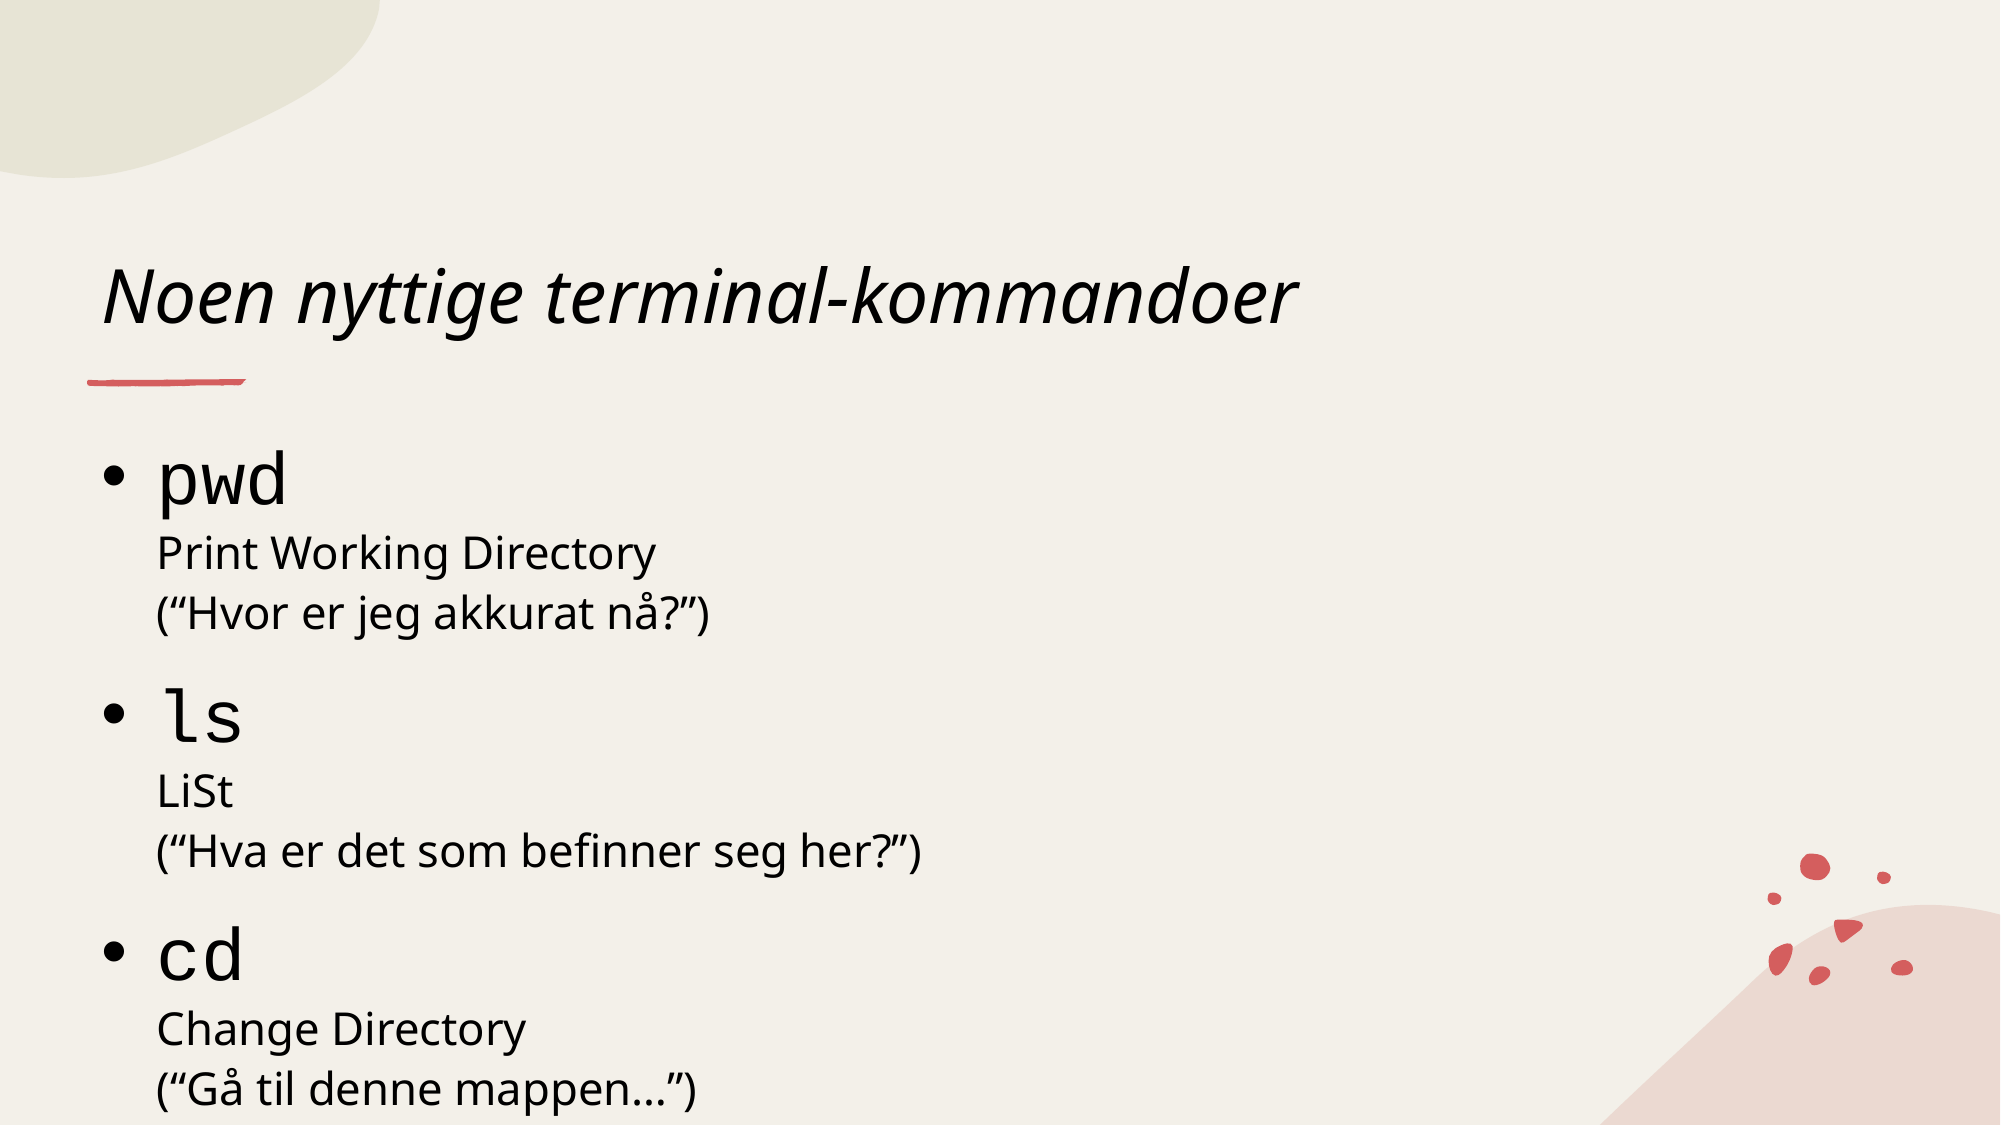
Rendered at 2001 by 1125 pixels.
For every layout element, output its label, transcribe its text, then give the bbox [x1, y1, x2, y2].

title Noen nyttige terminal-kommandoer [86, 129, 1740, 347]
list pwd Print Working Directory (“Hvor er jeg akkurat nå?”) ls LiSt (“Hva er det som befinner seg her?”) cd Change Directory (“Gå til denne mappen…”) [86, 413, 1740, 1125]
